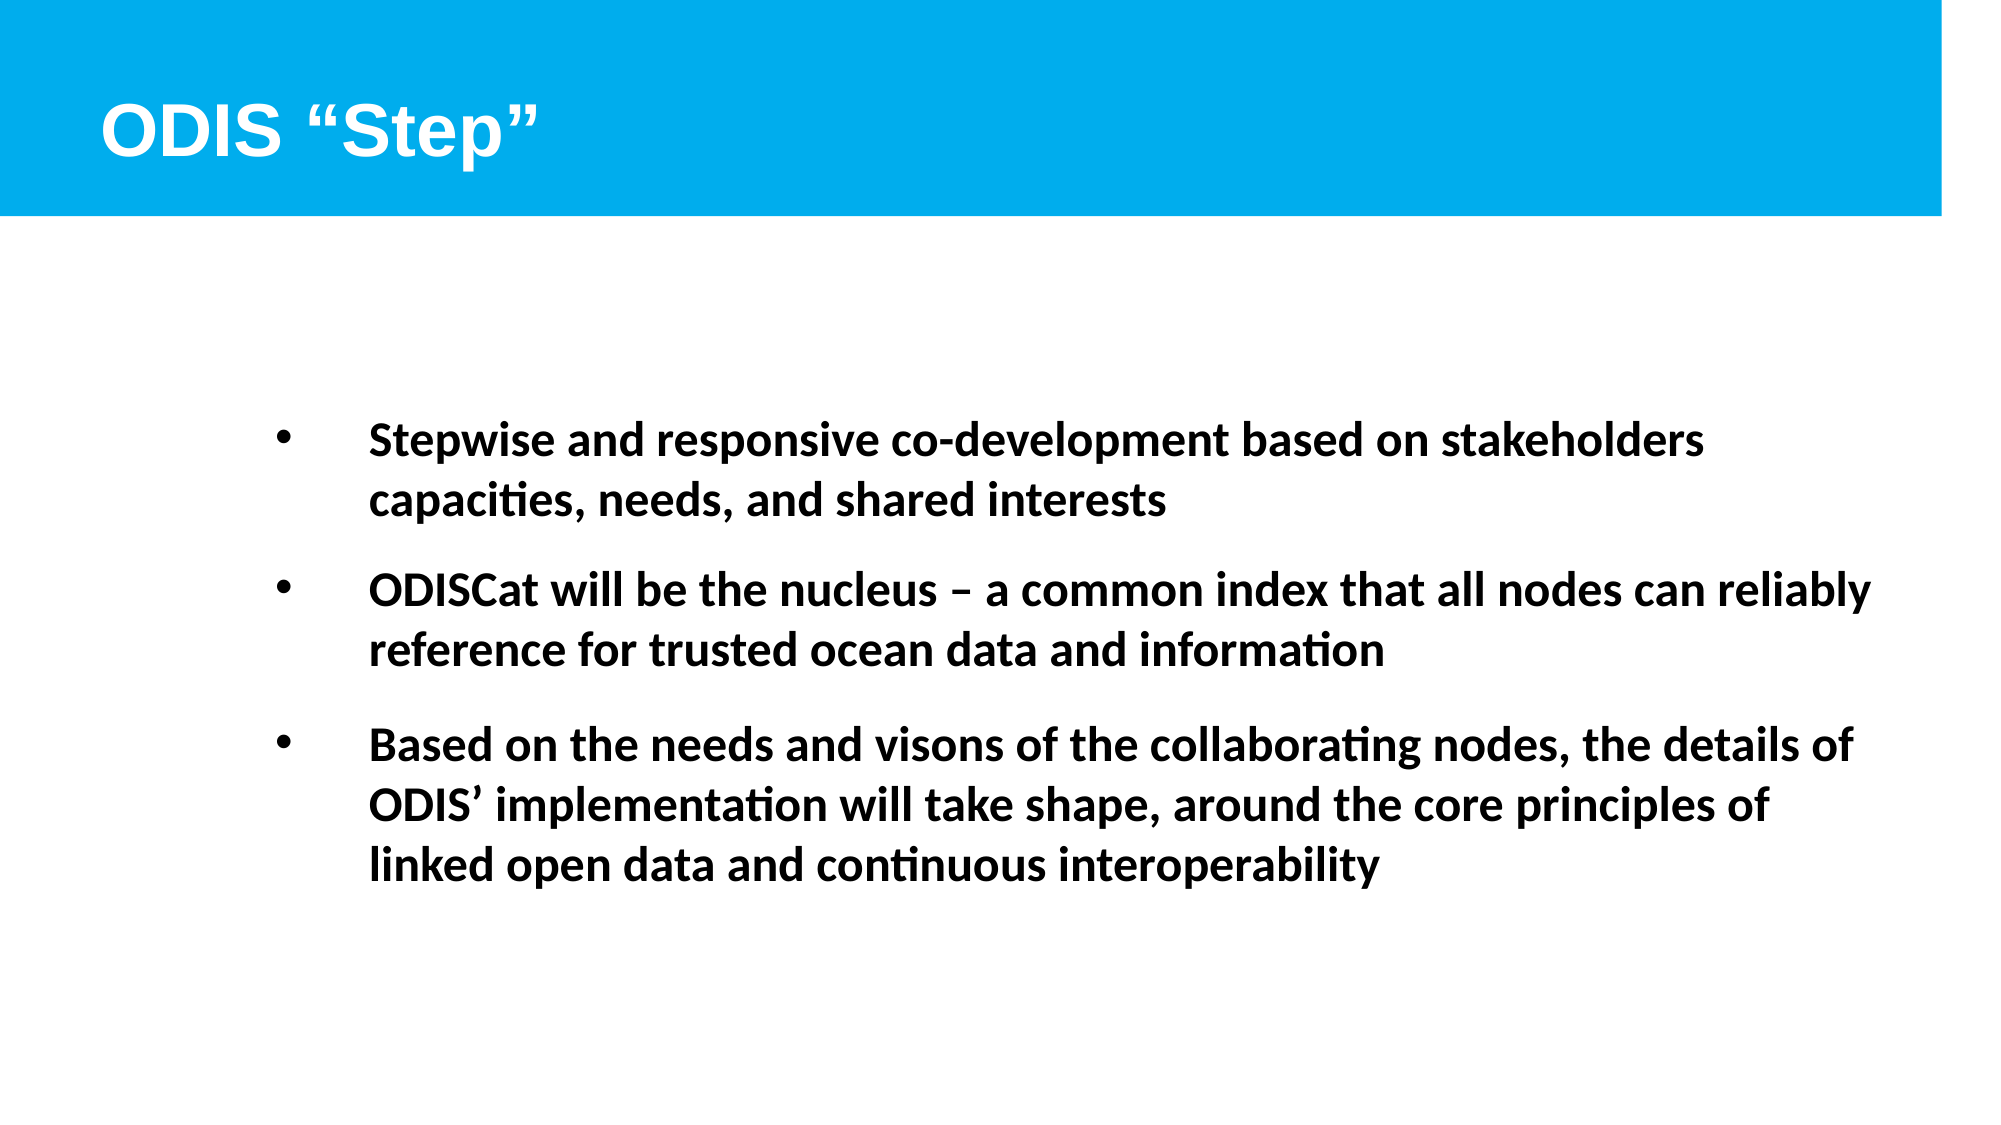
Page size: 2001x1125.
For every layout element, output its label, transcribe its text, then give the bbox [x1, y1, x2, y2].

text_box Stepwise and responsive co-development based on stakeholders capacities, needs, and shared interests ODISCat will be the nucleus – a common index that all nodes can reliably reference for trusted ocean data and information Based on the needs and visons of the collaborating nodes, the details of ODIS’ implementation will take shape, around the core principles of linked open data and continuous interoperability [0, 309, 1904, 899]
text_box ODIS “Step” [0, 0, 1942, 217]
